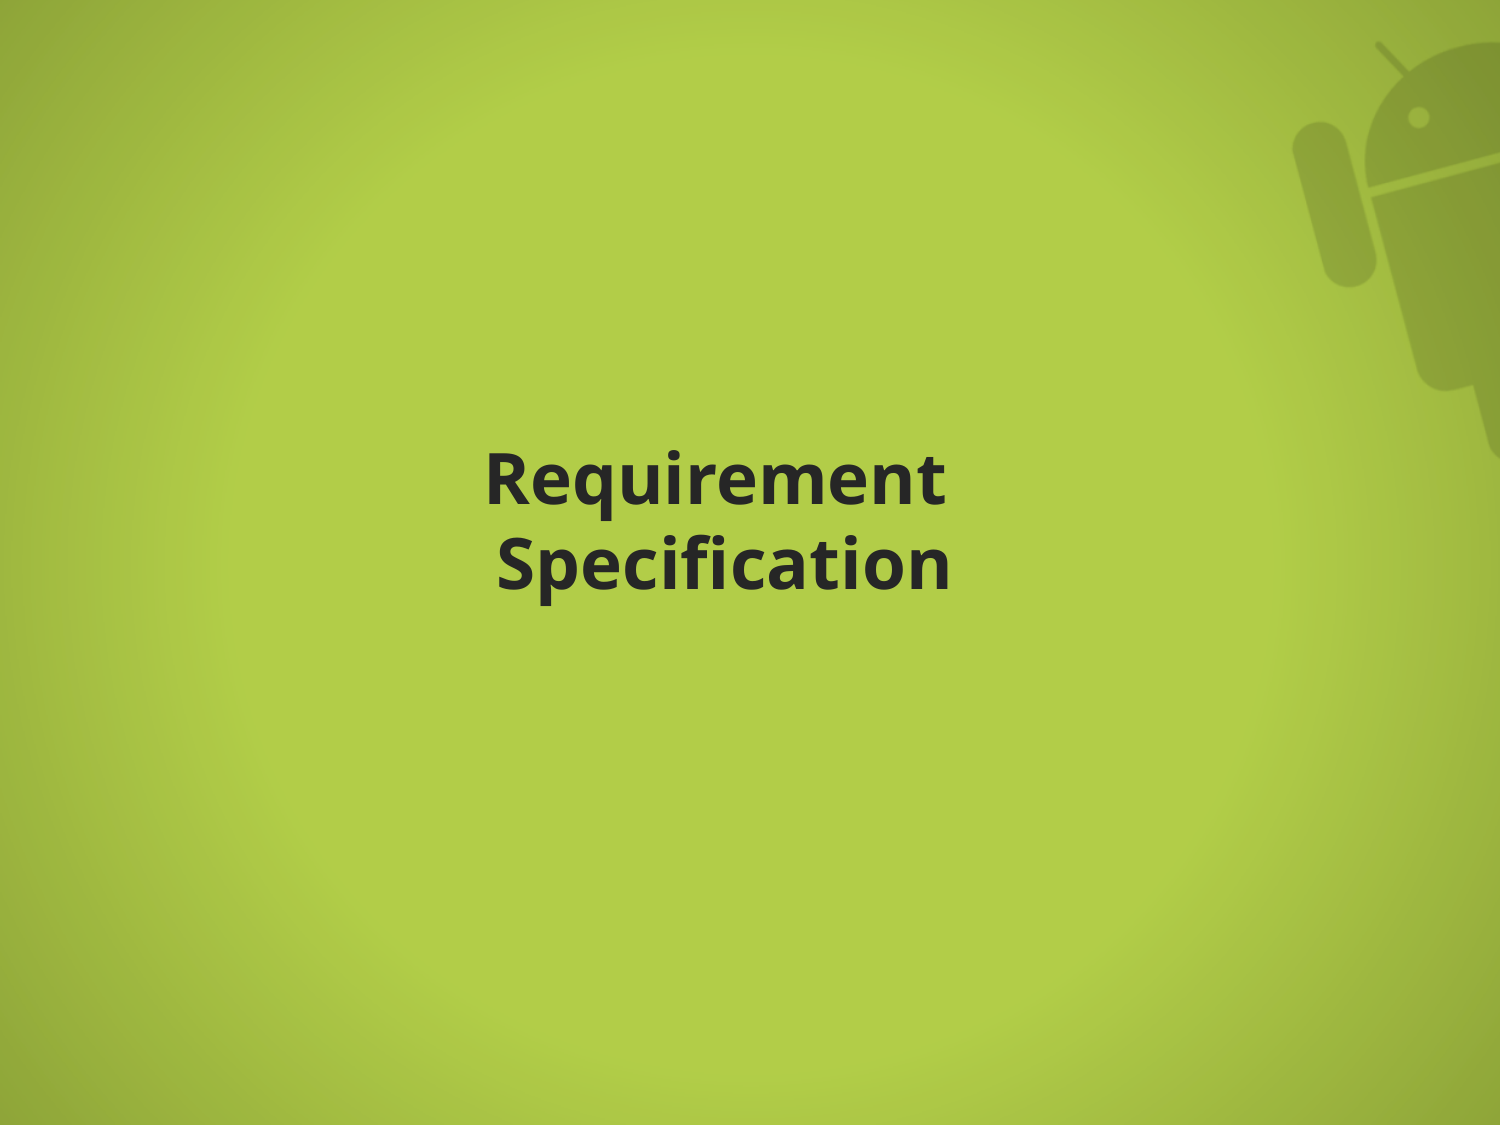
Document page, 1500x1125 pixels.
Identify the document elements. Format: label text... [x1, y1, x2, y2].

picture [0, 0, 1500, 1125]
title Requirement Specification [50, 425, 1400, 613]
